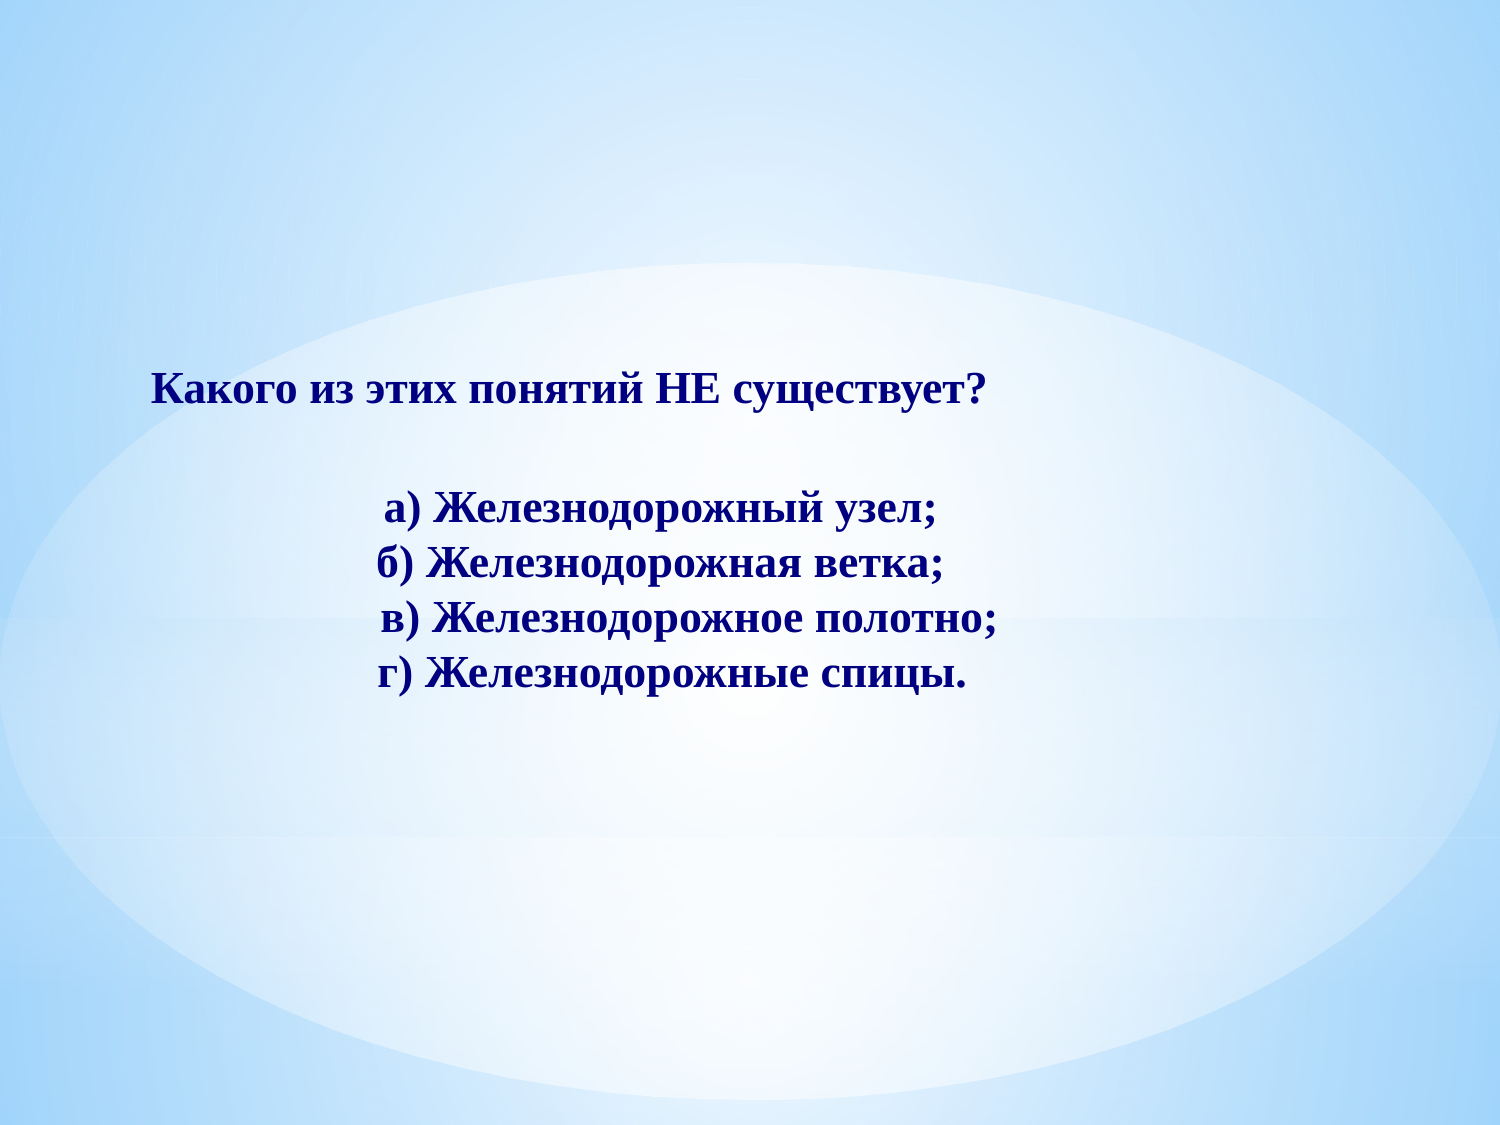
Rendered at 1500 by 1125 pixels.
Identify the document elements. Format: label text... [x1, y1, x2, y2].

list Какого из этих понятий НЕ существует? а) Железнодорожный узел; б) Железнодорожная ветка; в) Железнодорожное полотно; г) Железнодорожные спицы. [135, 349, 1186, 920]
